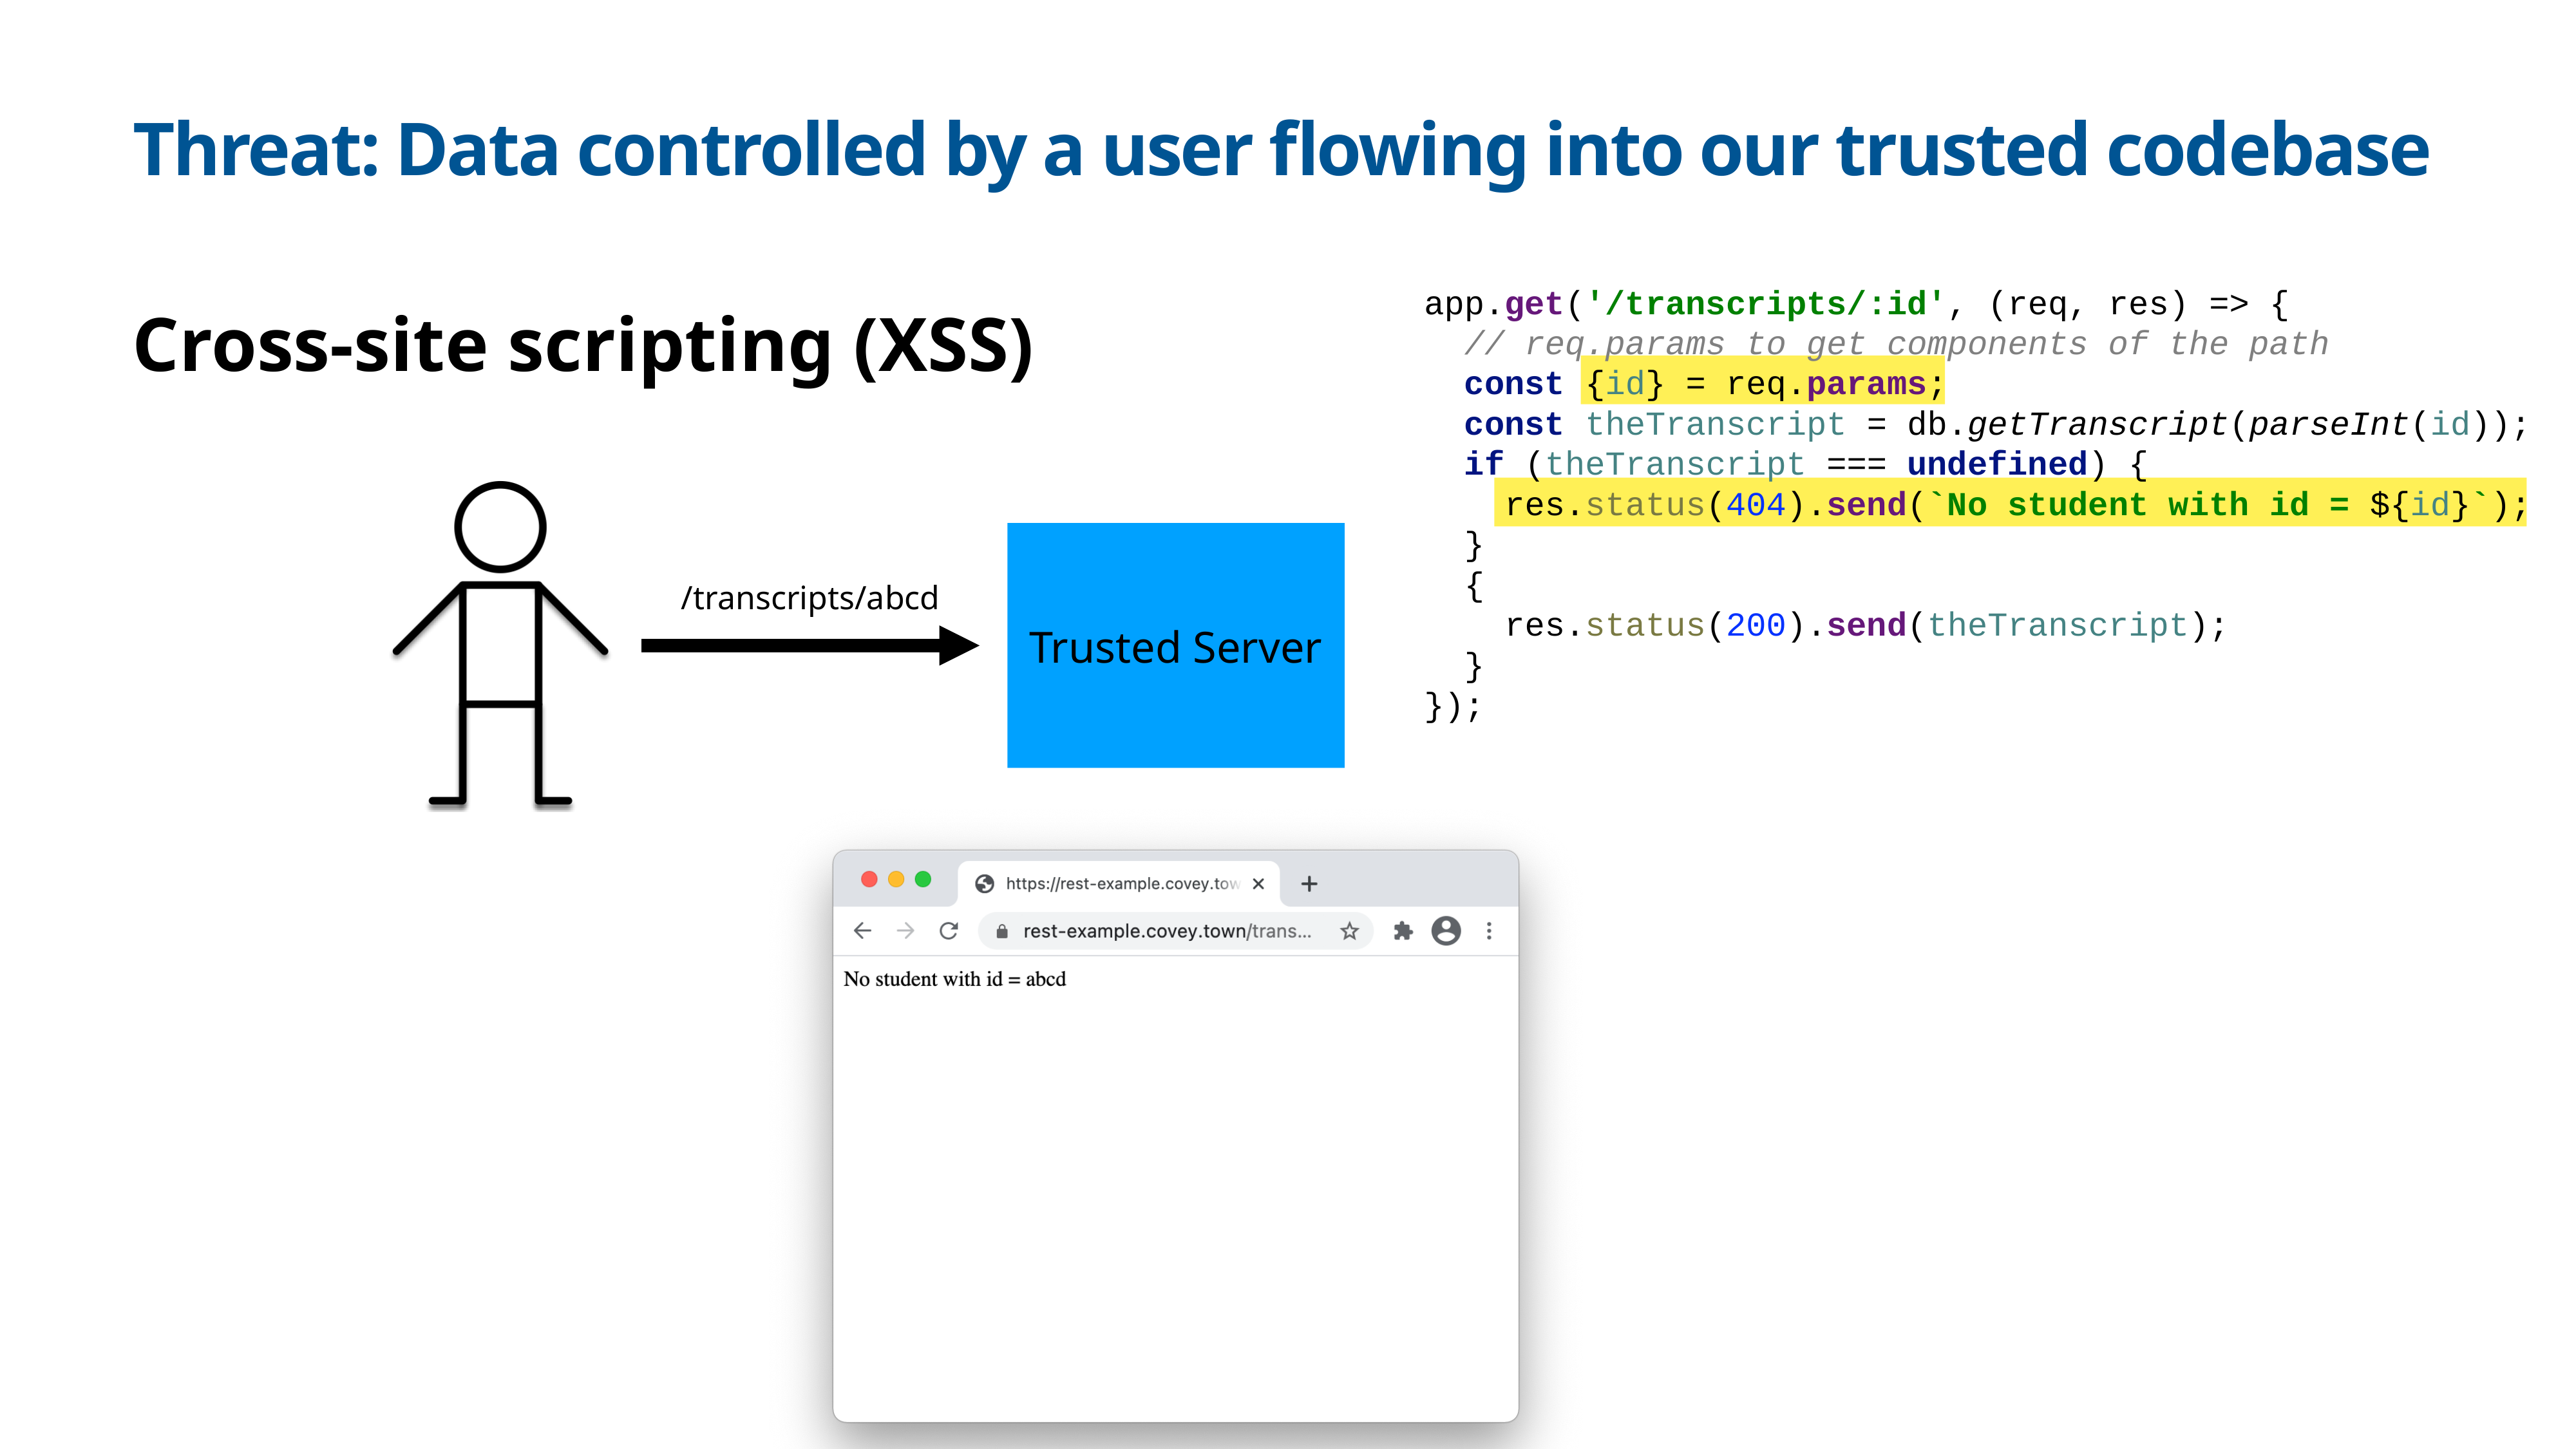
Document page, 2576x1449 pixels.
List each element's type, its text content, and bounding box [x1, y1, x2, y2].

picture [385, 479, 614, 812]
picture [757, 799, 1595, 1449]
title Threat: Data controlled by a user flowing into our trusted codebase [127, 113, 2449, 266]
text_box /transcripts/abcd [676, 571, 945, 621]
text_box app.get('/transcripts/:id', (req, res) => { // req.params to get components of the path const {id} = req.params; const theTranscript = db.getTranscript(parseInt(id)); if (theTranscript === undefined) { res.status(404).send(`No student with id = ${id}`); } { res.status(200).send(theTranscript); } }); [1419, 275, 2537, 729]
text_box [641, 641, 980, 650]
text_box Trusted Server [1007, 523, 1345, 768]
list Cross-site scripting (XSS) [127, 292, 1419, 392]
